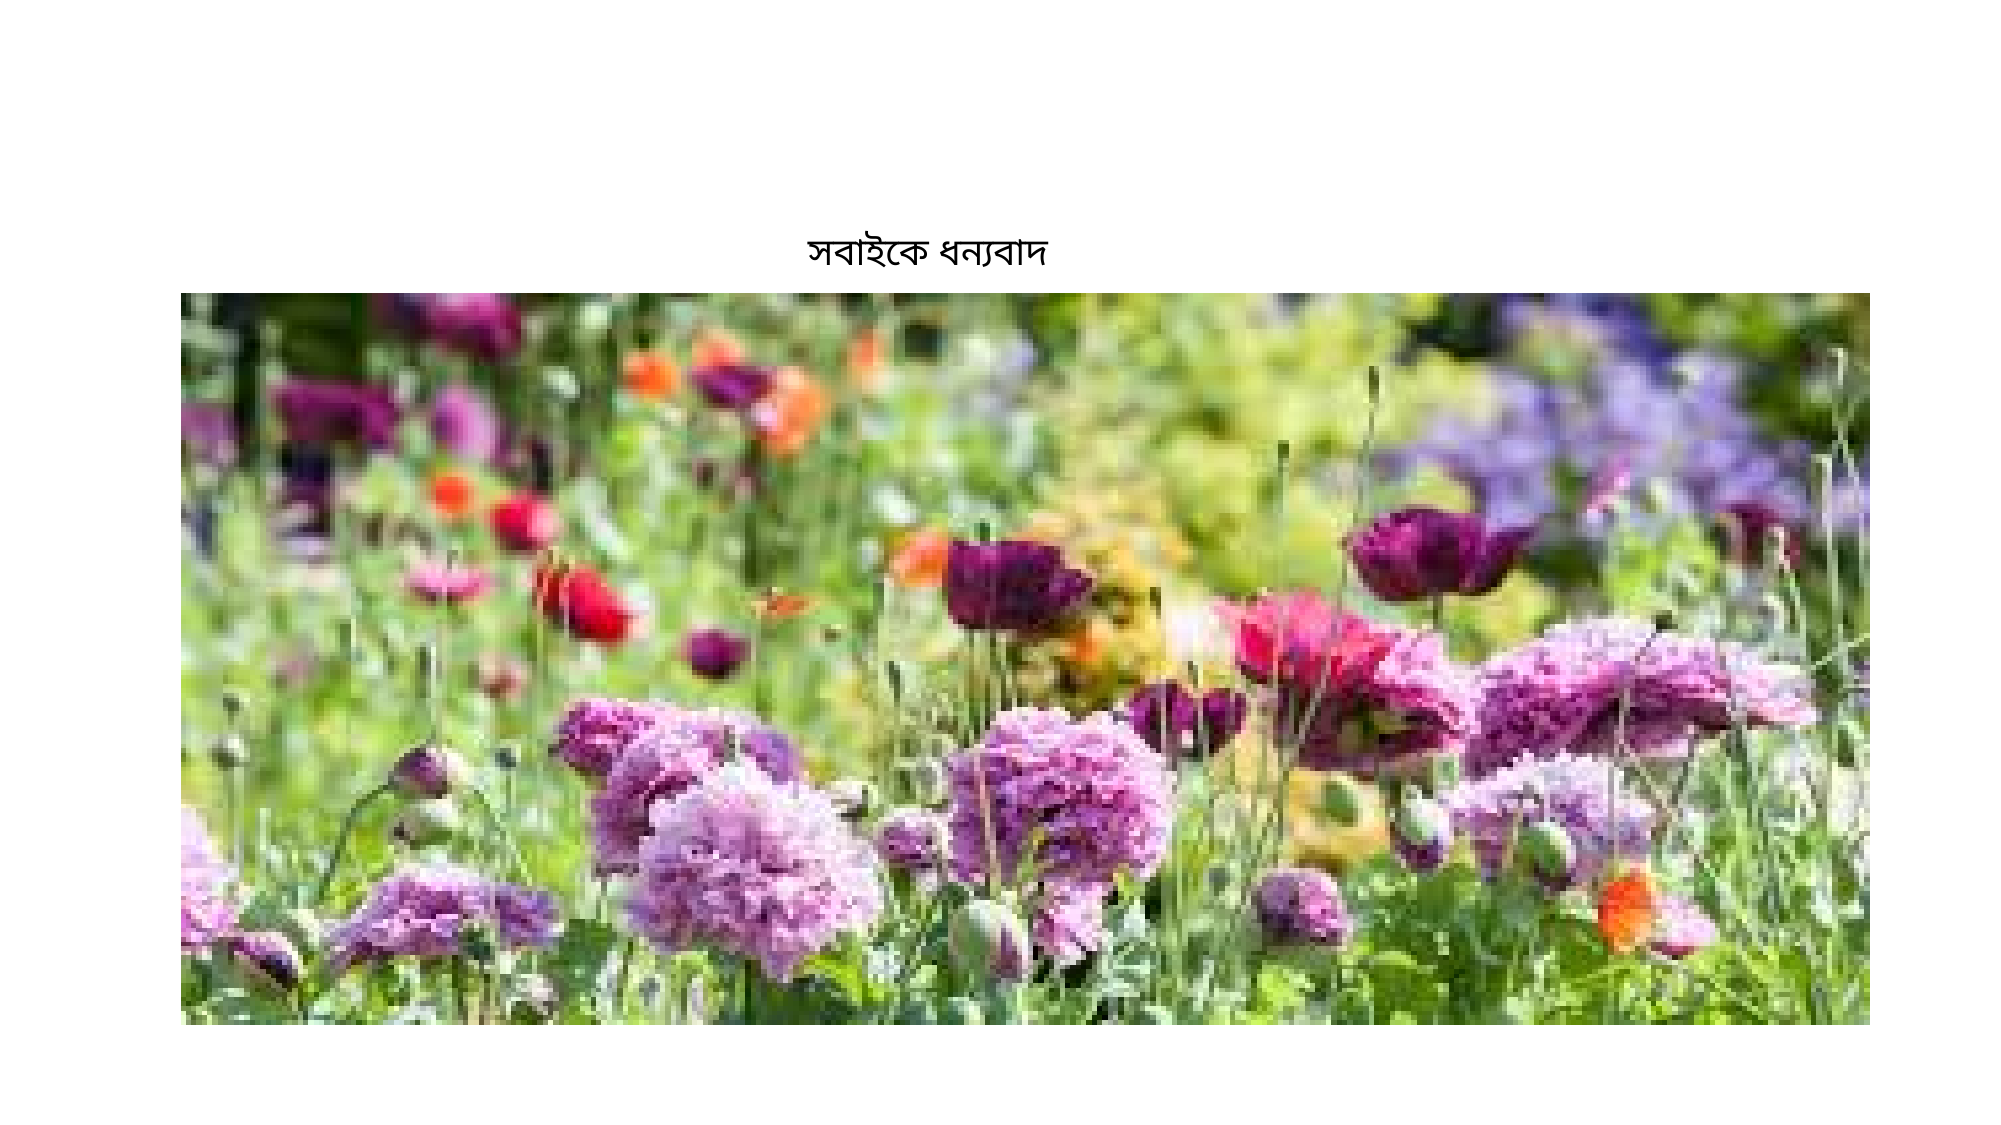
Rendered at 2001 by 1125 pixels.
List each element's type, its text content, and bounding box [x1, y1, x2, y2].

picture [181, 293, 1870, 1025]
text_box সবাইকে ধন্যবাদ [393, 176, 1600, 293]
